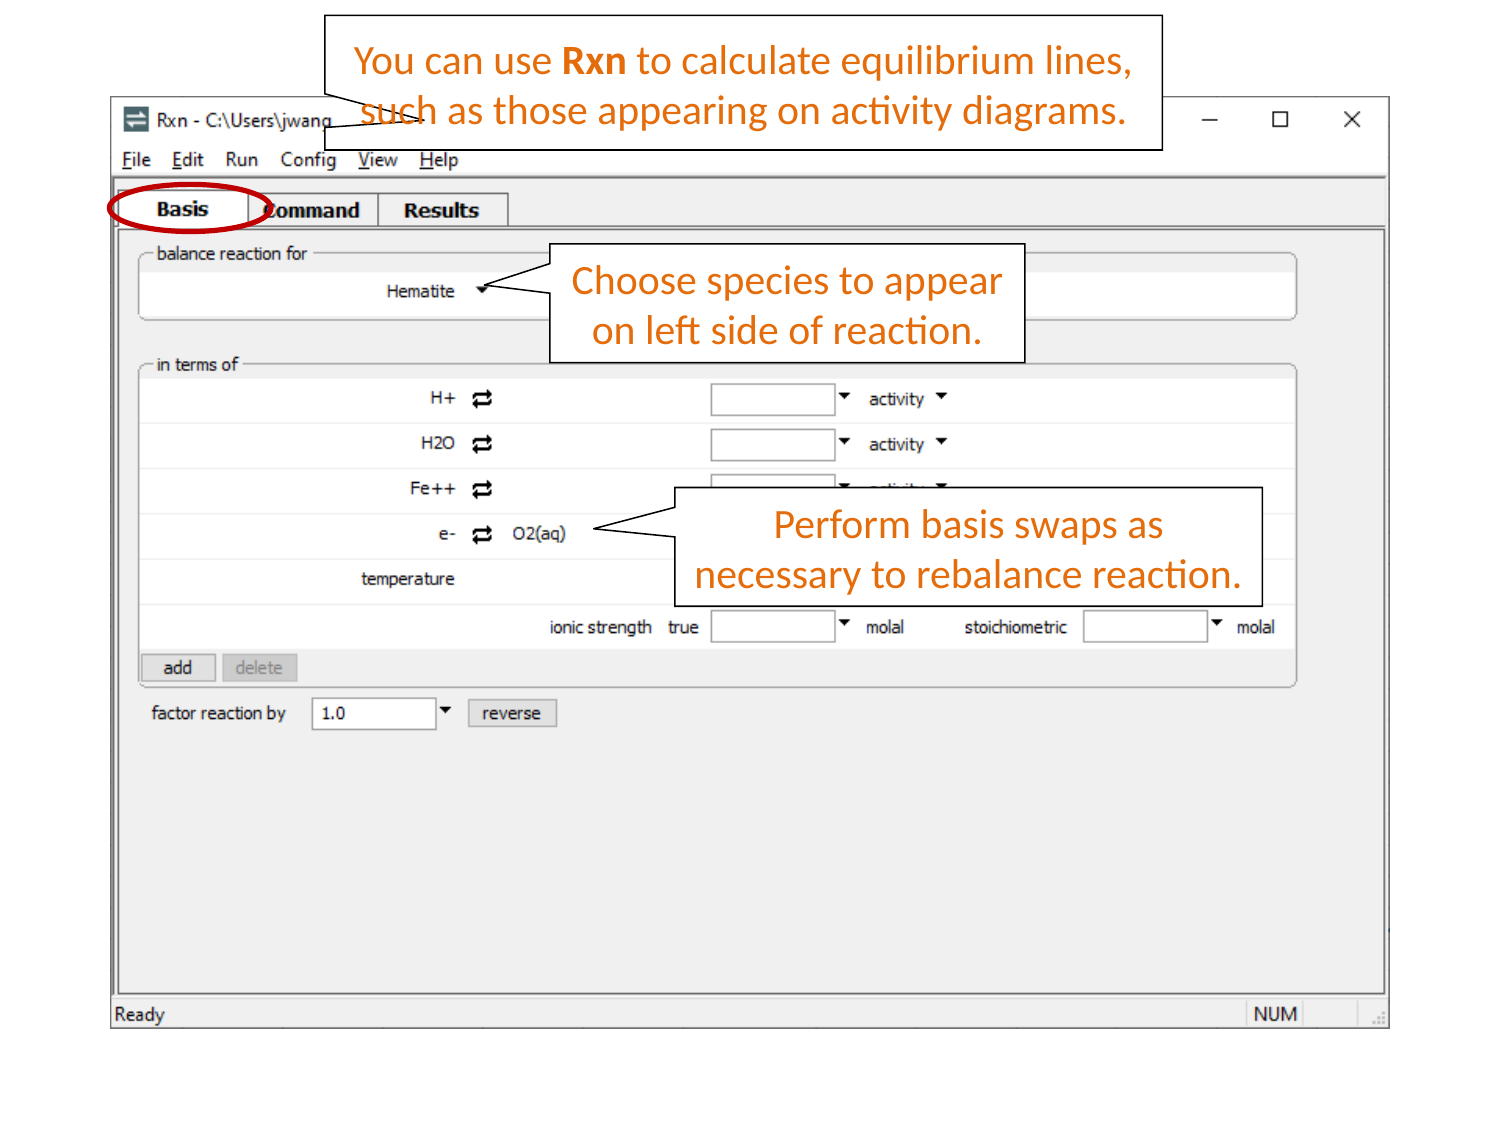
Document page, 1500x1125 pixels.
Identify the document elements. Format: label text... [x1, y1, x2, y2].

text_box You can use Rxn to calculate equilibrium lines, such as those appearing on activity diagrams. [324, 15, 1163, 94]
picture [110, 95, 1390, 1030]
